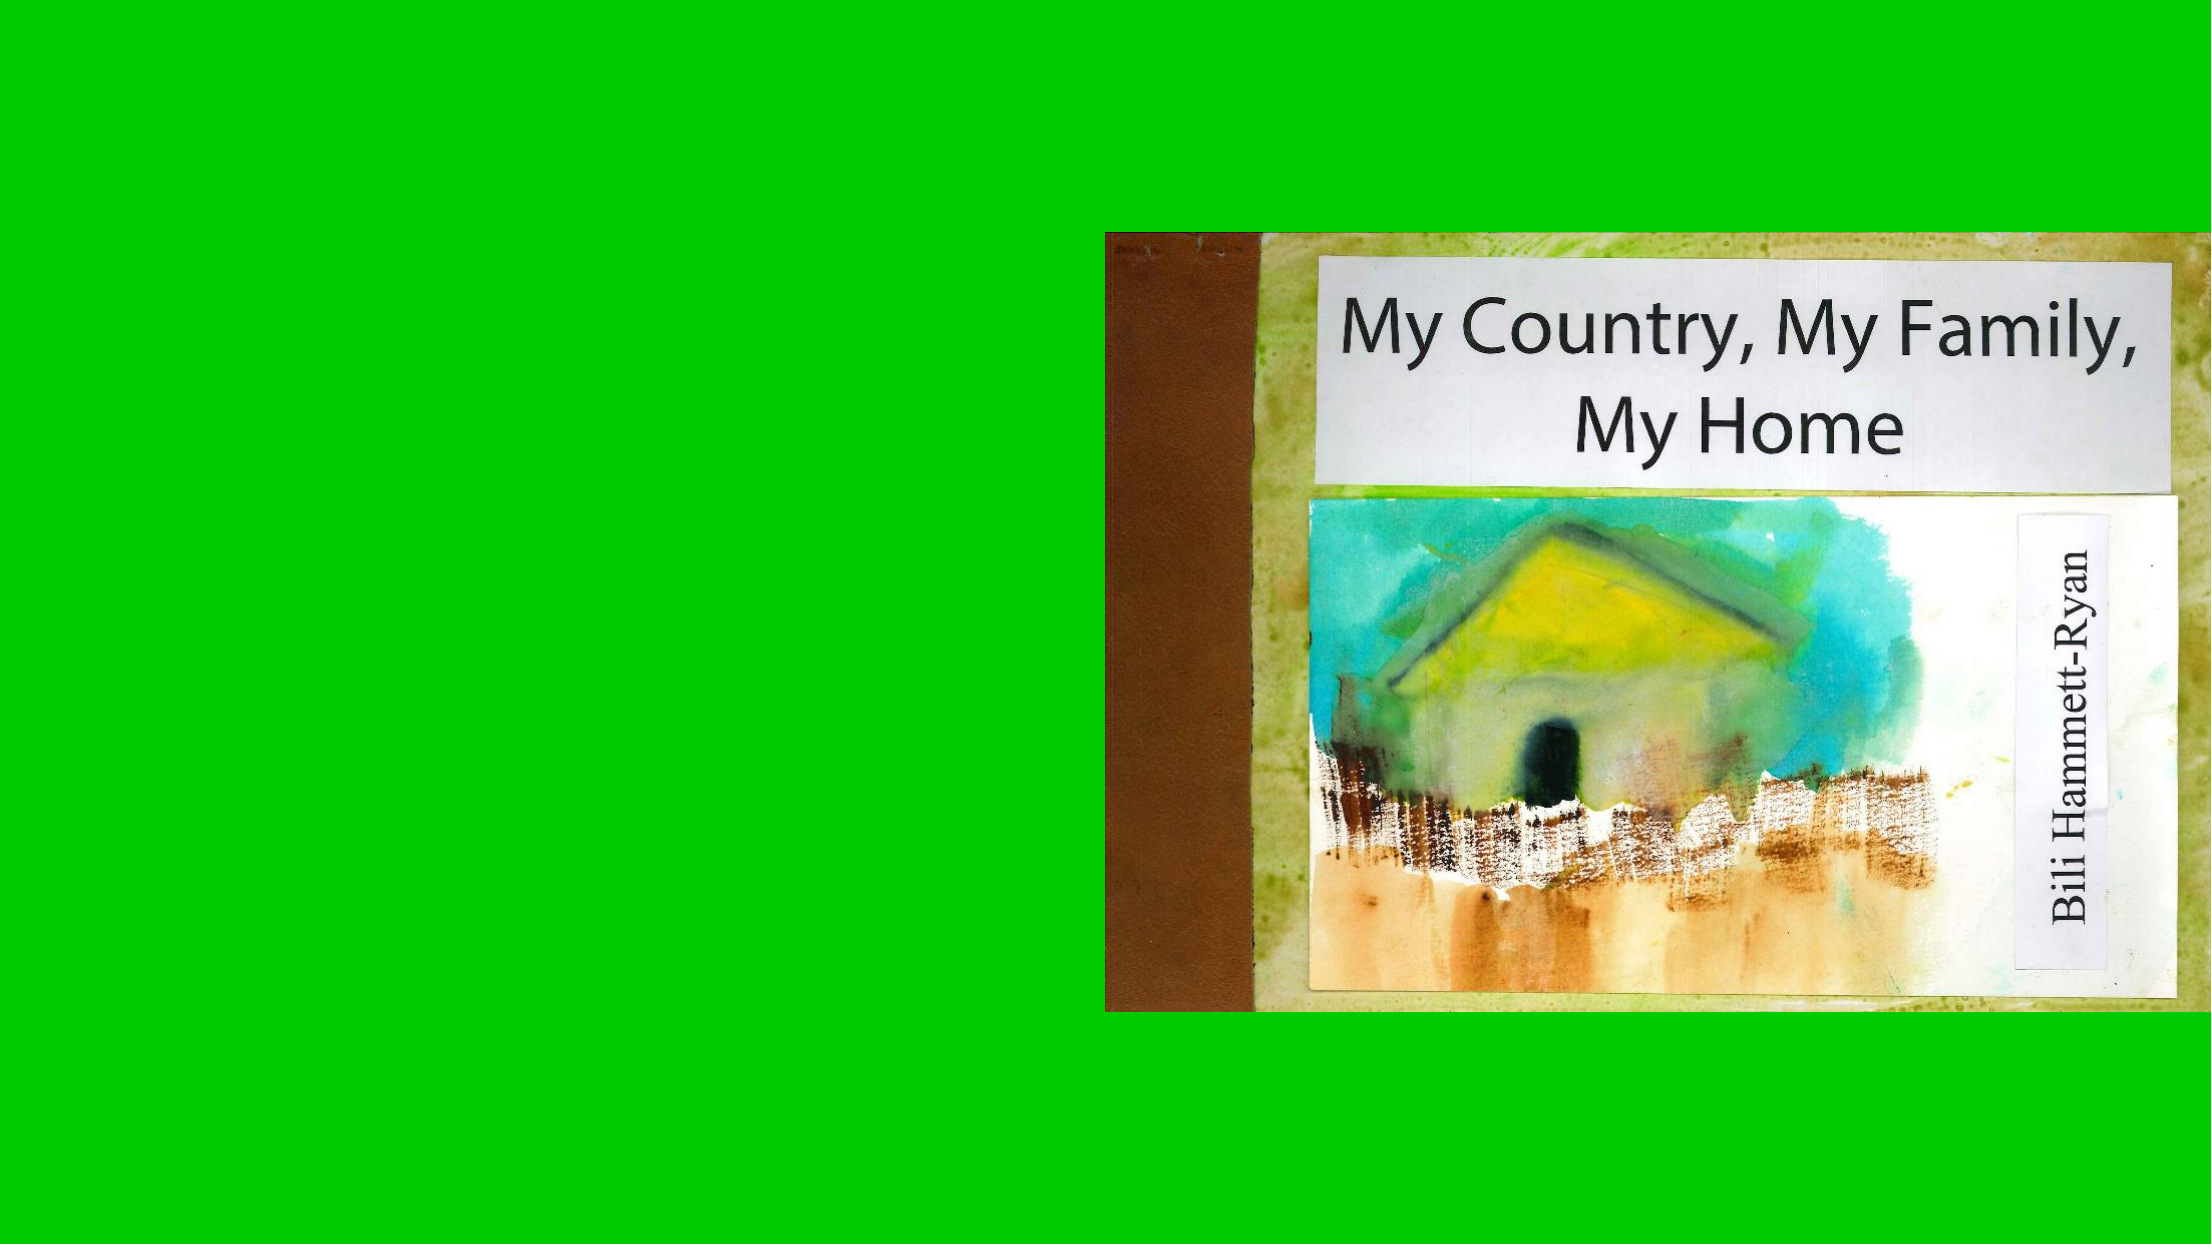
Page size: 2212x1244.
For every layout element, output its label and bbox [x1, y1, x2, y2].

picture [1105, 232, 2212, 1012]
